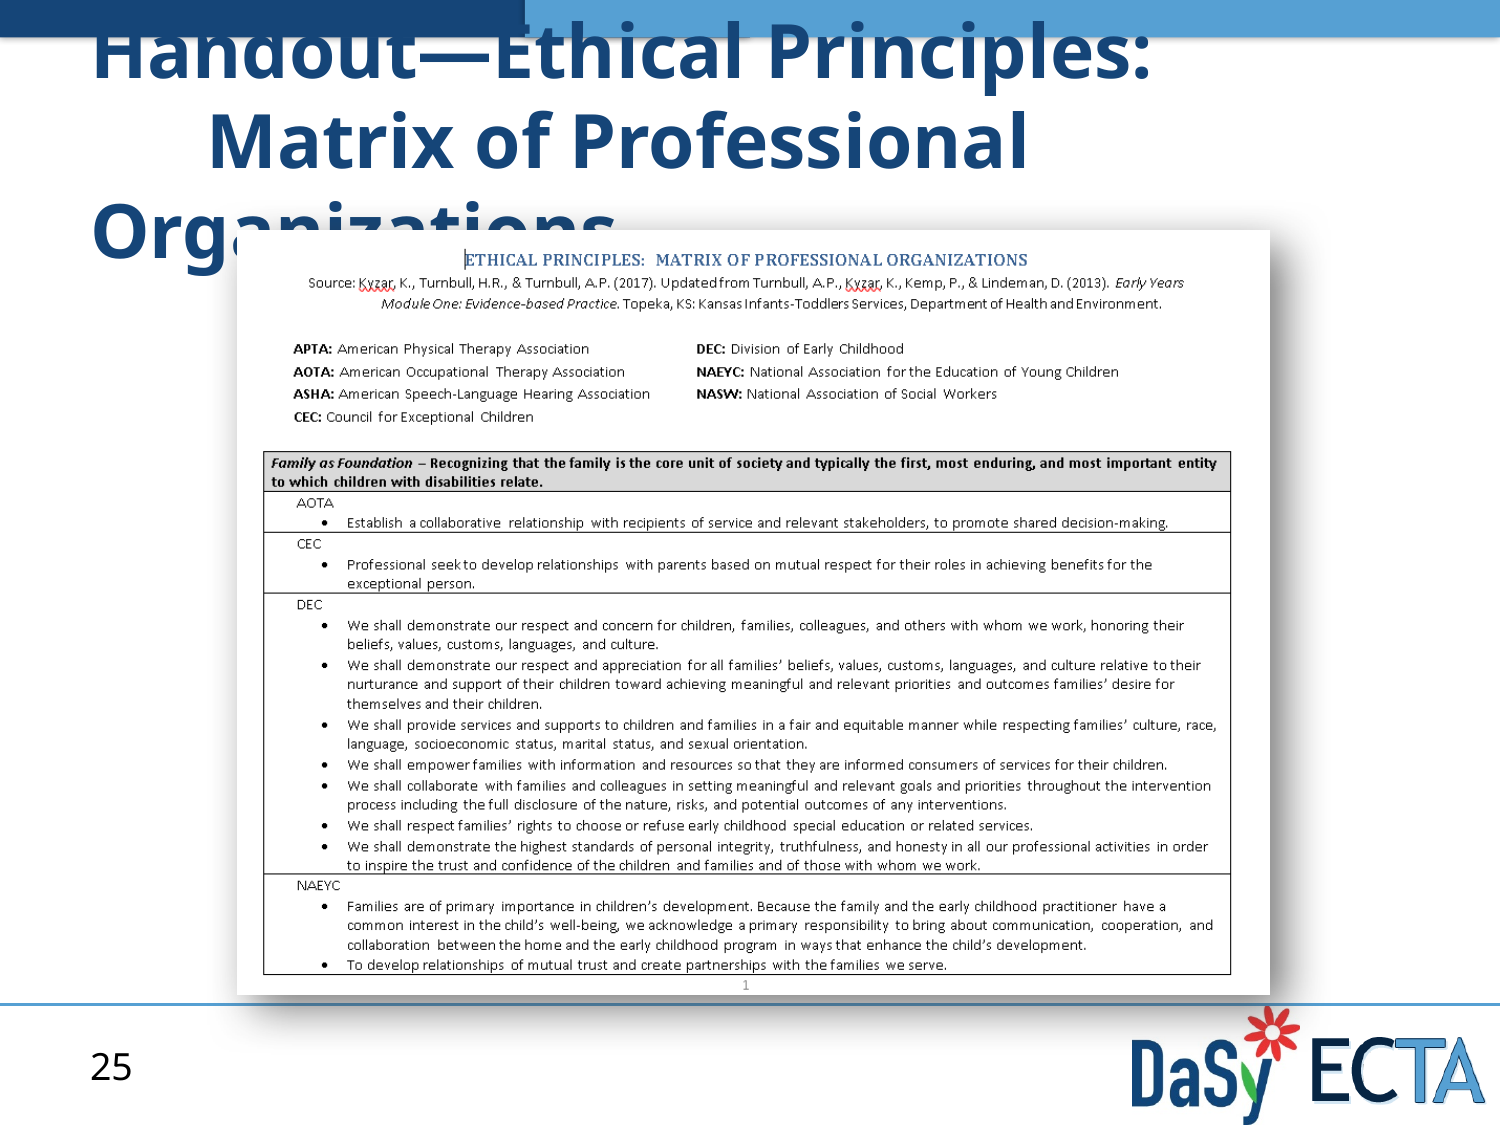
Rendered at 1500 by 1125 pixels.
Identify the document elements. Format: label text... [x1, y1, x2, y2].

slide_number 25 [75, 1038, 425, 1098]
picture [237, 229, 1270, 995]
title Handout—Ethical Principles: Matrix of Professional Organizations [74, 44, 1426, 234]
picture [1312, 1037, 1487, 1105]
picture [1132, 1006, 1300, 1125]
